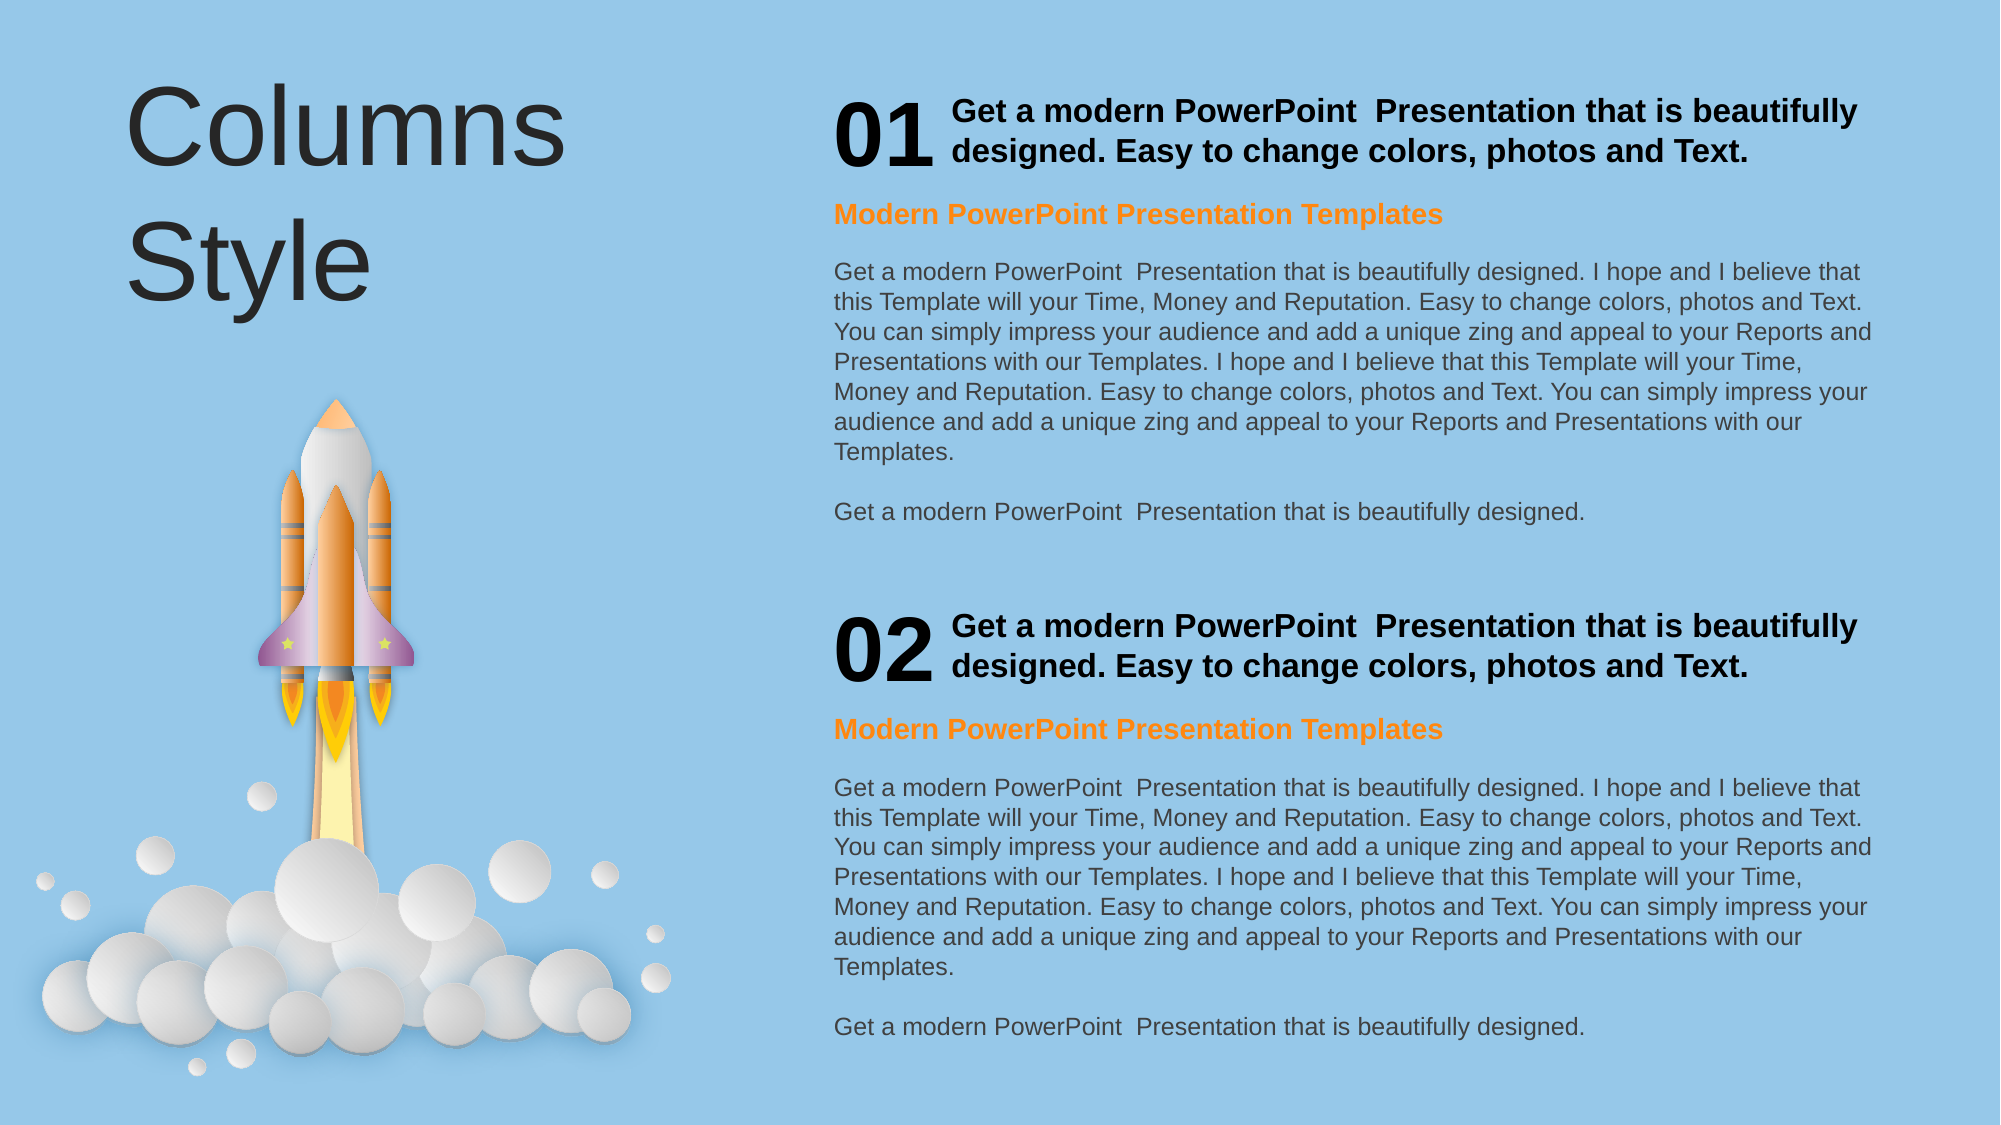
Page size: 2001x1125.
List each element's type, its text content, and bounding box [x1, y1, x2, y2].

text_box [36, 399, 671, 1077]
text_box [819, 67, 1891, 1052]
text_box Columns Style [109, 45, 749, 331]
